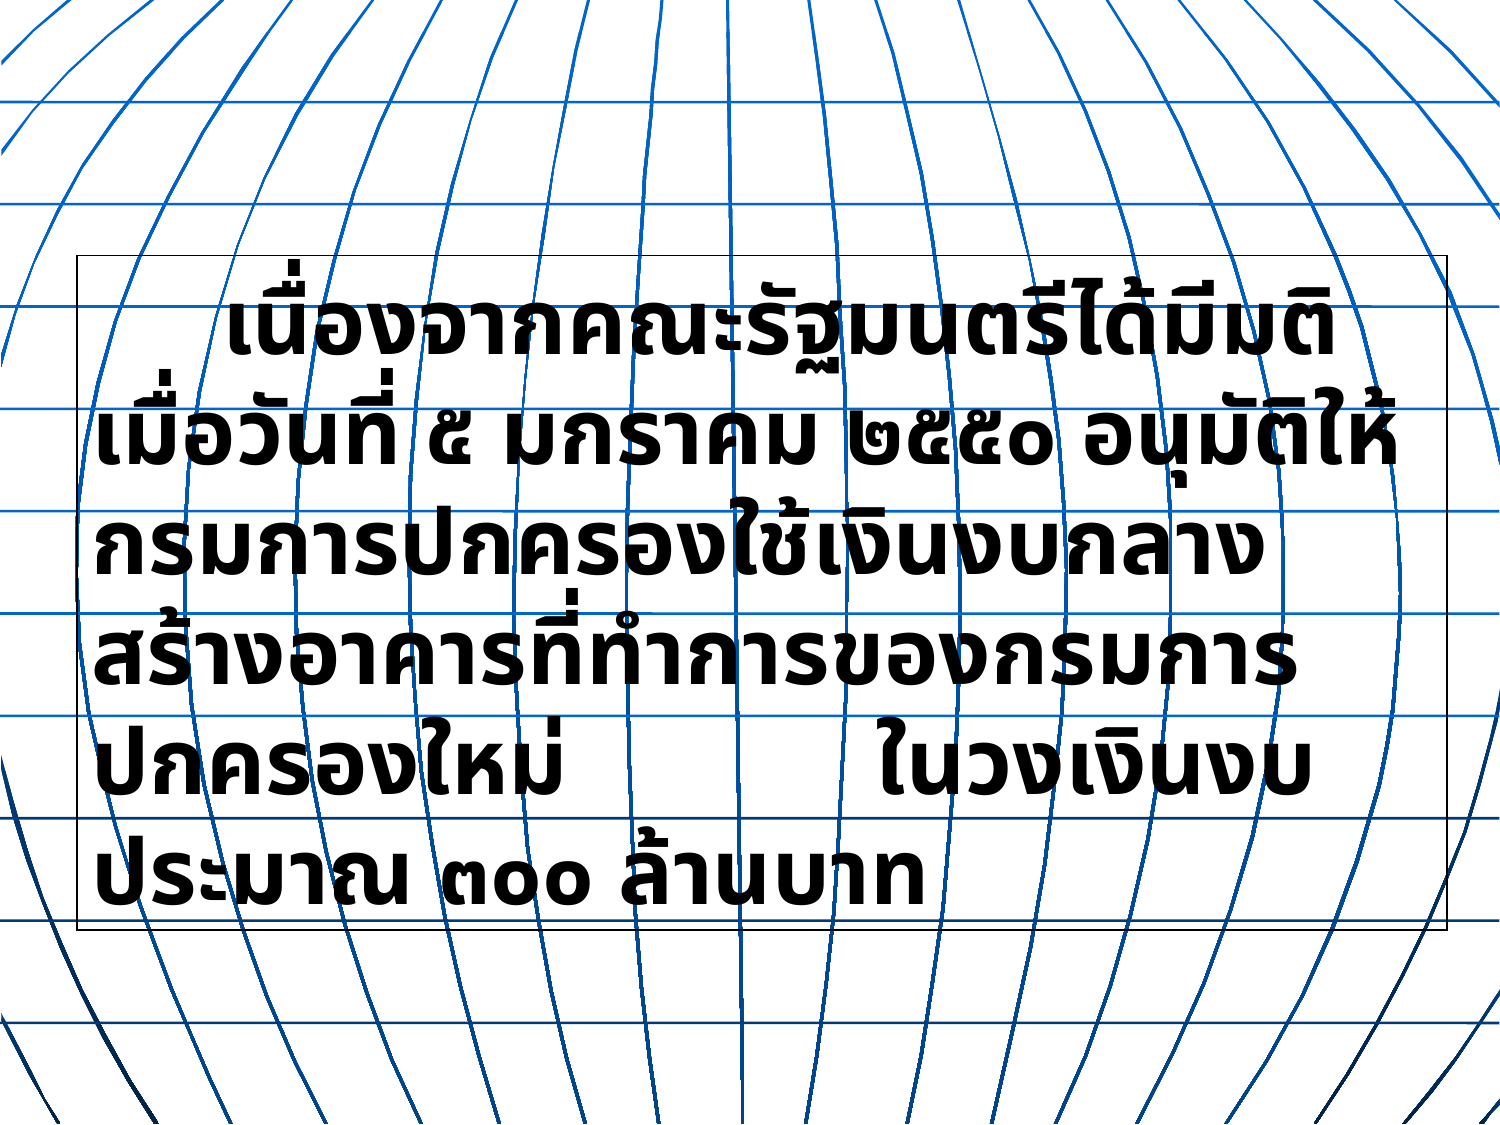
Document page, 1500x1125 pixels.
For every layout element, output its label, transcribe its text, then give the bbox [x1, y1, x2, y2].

text_box เนื่องจากคณะรัฐมนตรีได้มีมติเมื่อวันที่ ๕ มกราคม ๒๕๕๐ อนุมัติให้กรมการปกครองใช้เงินงบกลาง สร้างอาคารที่ทำการของกรมการปกครองใหม่ ในวงเงินงบประมาณ ๓๐๐ ล้านบาท [76, 255, 1447, 930]
